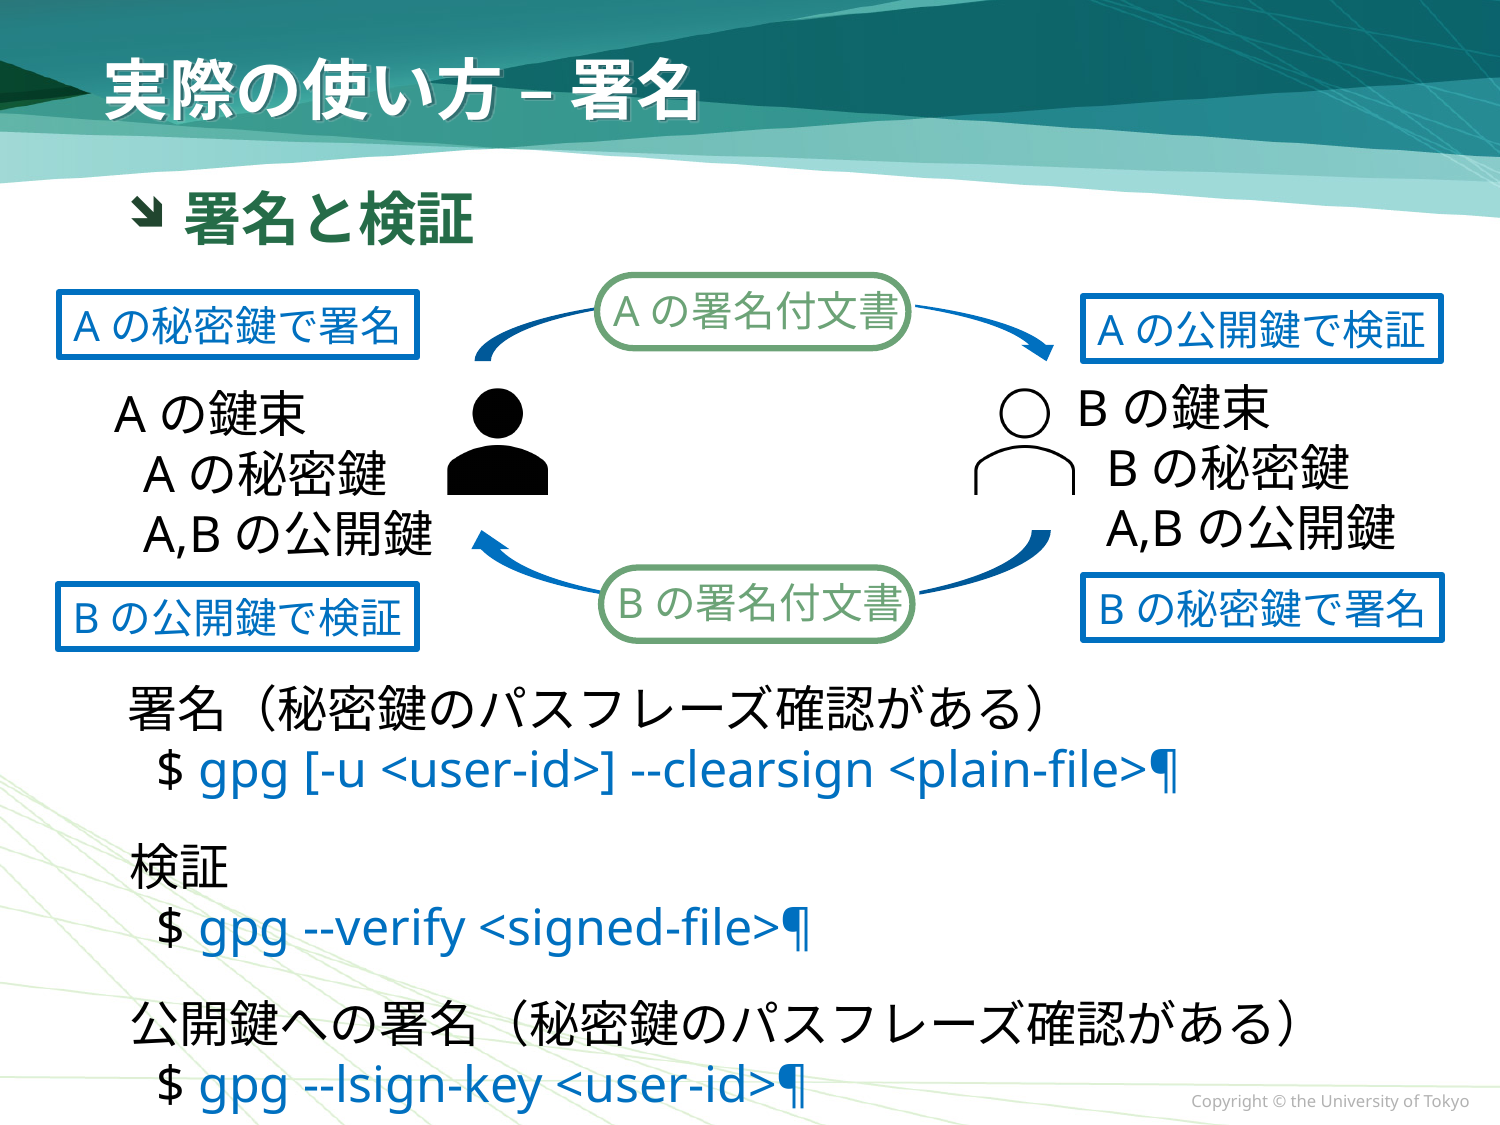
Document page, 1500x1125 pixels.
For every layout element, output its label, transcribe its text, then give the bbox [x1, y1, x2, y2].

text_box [949, 366, 1412, 567]
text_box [99, 366, 574, 573]
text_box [600, 567, 917, 641]
text_box [916, 304, 1054, 362]
text_box Bの秘密鍵で署名 [1083, 575, 1443, 640]
text_box 署名（秘密鍵のパスフレーズ確認がある） $ gpg [-u <user-id>] --clearsign <plain-file>¶ 検証 $ gpg --verify <signed-file>¶ 公開鍵への署名（秘密鍵のパスフレーズ確認がある） $ gpg --lsign-key <user-id>¶ [112, 670, 1413, 1121]
title 実際の使い方 – 署名 [87, 41, 1450, 135]
list 署名と検証 [112, 174, 1238, 350]
text_box Aの公開鍵で検証 [1082, 296, 1442, 362]
text_box [543, 581, 595, 594]
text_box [596, 274, 913, 349]
text_box Bの公開鍵で検証 [57, 584, 417, 650]
picture [0, 0, 1500, 1125]
text_box Aの秘密鍵で署名 [58, 292, 418, 357]
